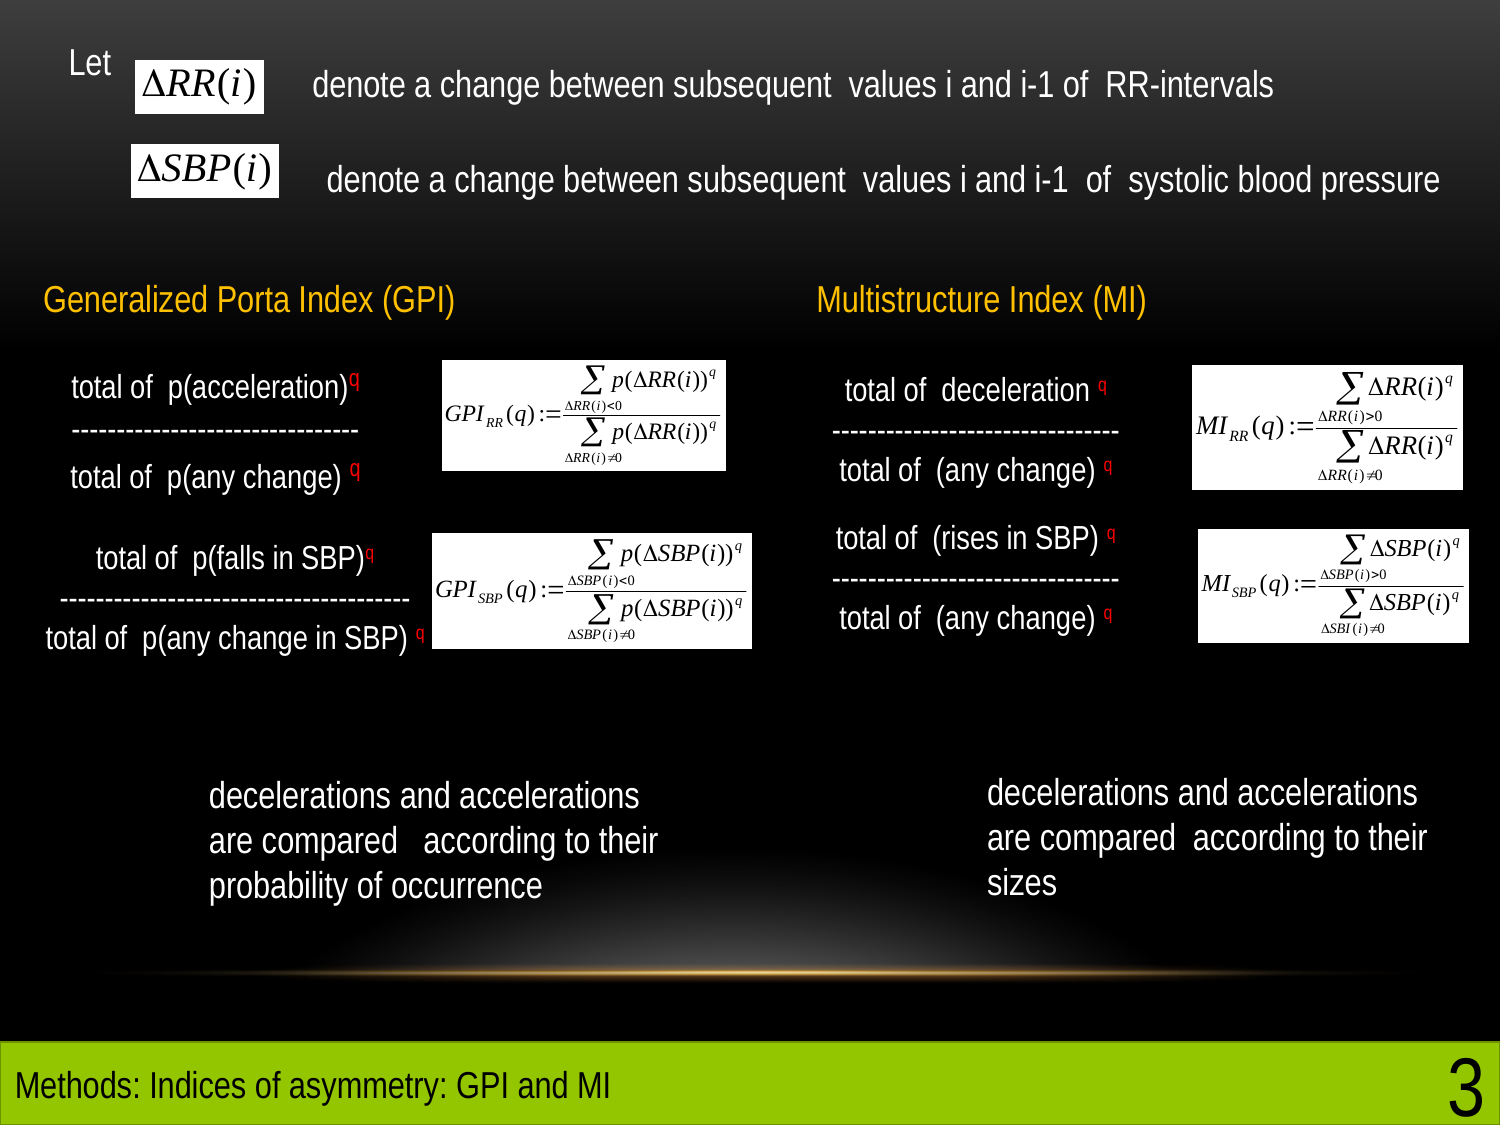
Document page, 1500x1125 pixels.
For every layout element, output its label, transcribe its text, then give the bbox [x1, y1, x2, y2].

text_box total of p(falls in SBP)q --------------------------------------- total of p(any change in SBP) q [30, 528, 440, 664]
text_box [135, 59, 264, 114]
text_box Multistructure Index (MI) [801, 267, 1461, 327]
text_box Let [53, 30, 135, 91]
text_box Generalized Porta Index (GPI) [28, 267, 609, 327]
text_box Methods: Indices of asymmetry: GPI and MI [0, 1041, 1500, 1125]
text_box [1197, 528, 1469, 644]
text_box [441, 360, 727, 471]
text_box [130, 143, 280, 199]
text_box total of p(acceleration)q -------------------------------- total of p(any change) q [55, 349, 376, 505]
text_box decelerations and accelerations are compared according to their sizes [972, 760, 1461, 911]
slide_number 3 [1337, 1053, 1500, 1114]
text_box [1191, 365, 1464, 491]
text_box total of (rises in SBP) q -------------------------------- total of (any change) q [816, 508, 1135, 644]
text_box denote a change between subsequent values i and i-1 of RR-intervals [297, 52, 1290, 113]
picture [0, 0, 1500, 1041]
text_box denote a change between subsequent values i and i-1 of systolic blood pressure [311, 147, 1456, 207]
text_box total of deceleration q -------------------------------- total of (any change) q [816, 360, 1135, 496]
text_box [431, 533, 753, 650]
text_box decelerations and accelerations are compared according to their probability of occurrence [194, 763, 703, 913]
